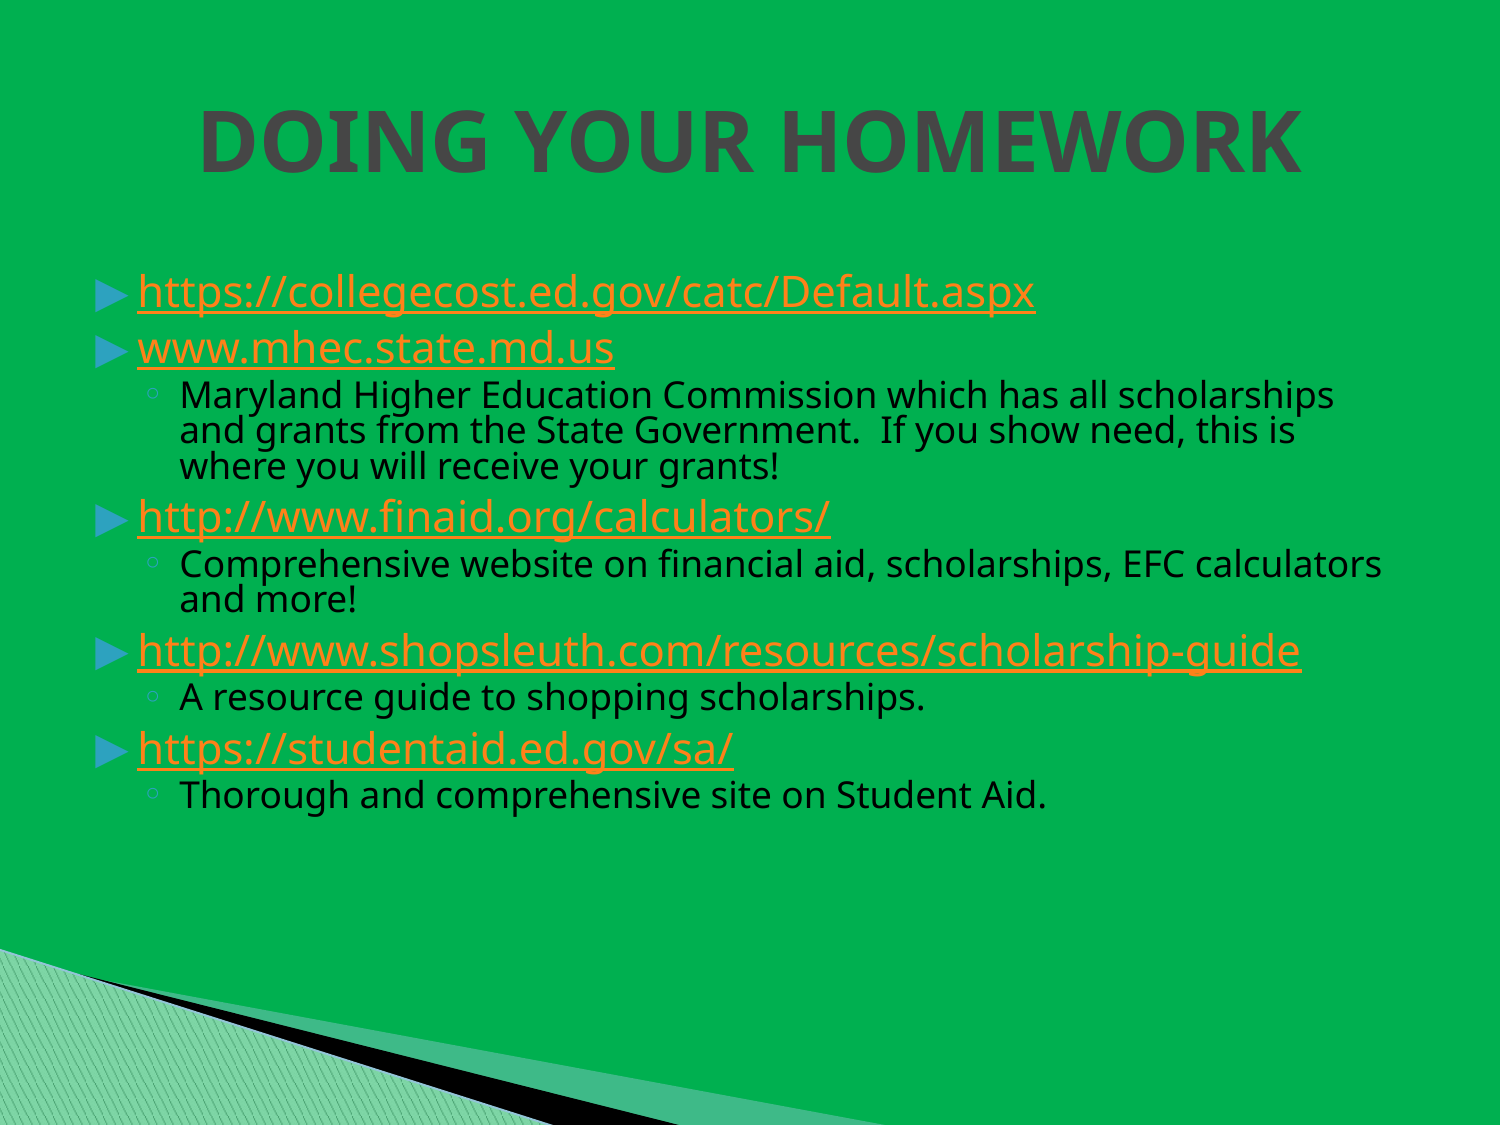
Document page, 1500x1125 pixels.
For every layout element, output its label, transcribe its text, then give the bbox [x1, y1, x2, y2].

title DOING YOUR HOMEWORK [75, 45, 1425, 233]
list https://collegecost.ed.gov/catc/Default.aspx www.mhec.state.md.us Maryland Higher Education Commission which has all scholarships and grants from the State Government. If you show need, this is where you will receive your grants! http://www.finaid.org/calculators/ Comprehensive website on financial aid, scholarships, EFC calculators and more! http://www.shopsleuth.com/resources/scholarship-guide A resource guide to shopping scholarships. https://studentaid.ed.gov/sa/ Thorough and comprehensive site on Student Aid. [62, 262, 1413, 1075]
